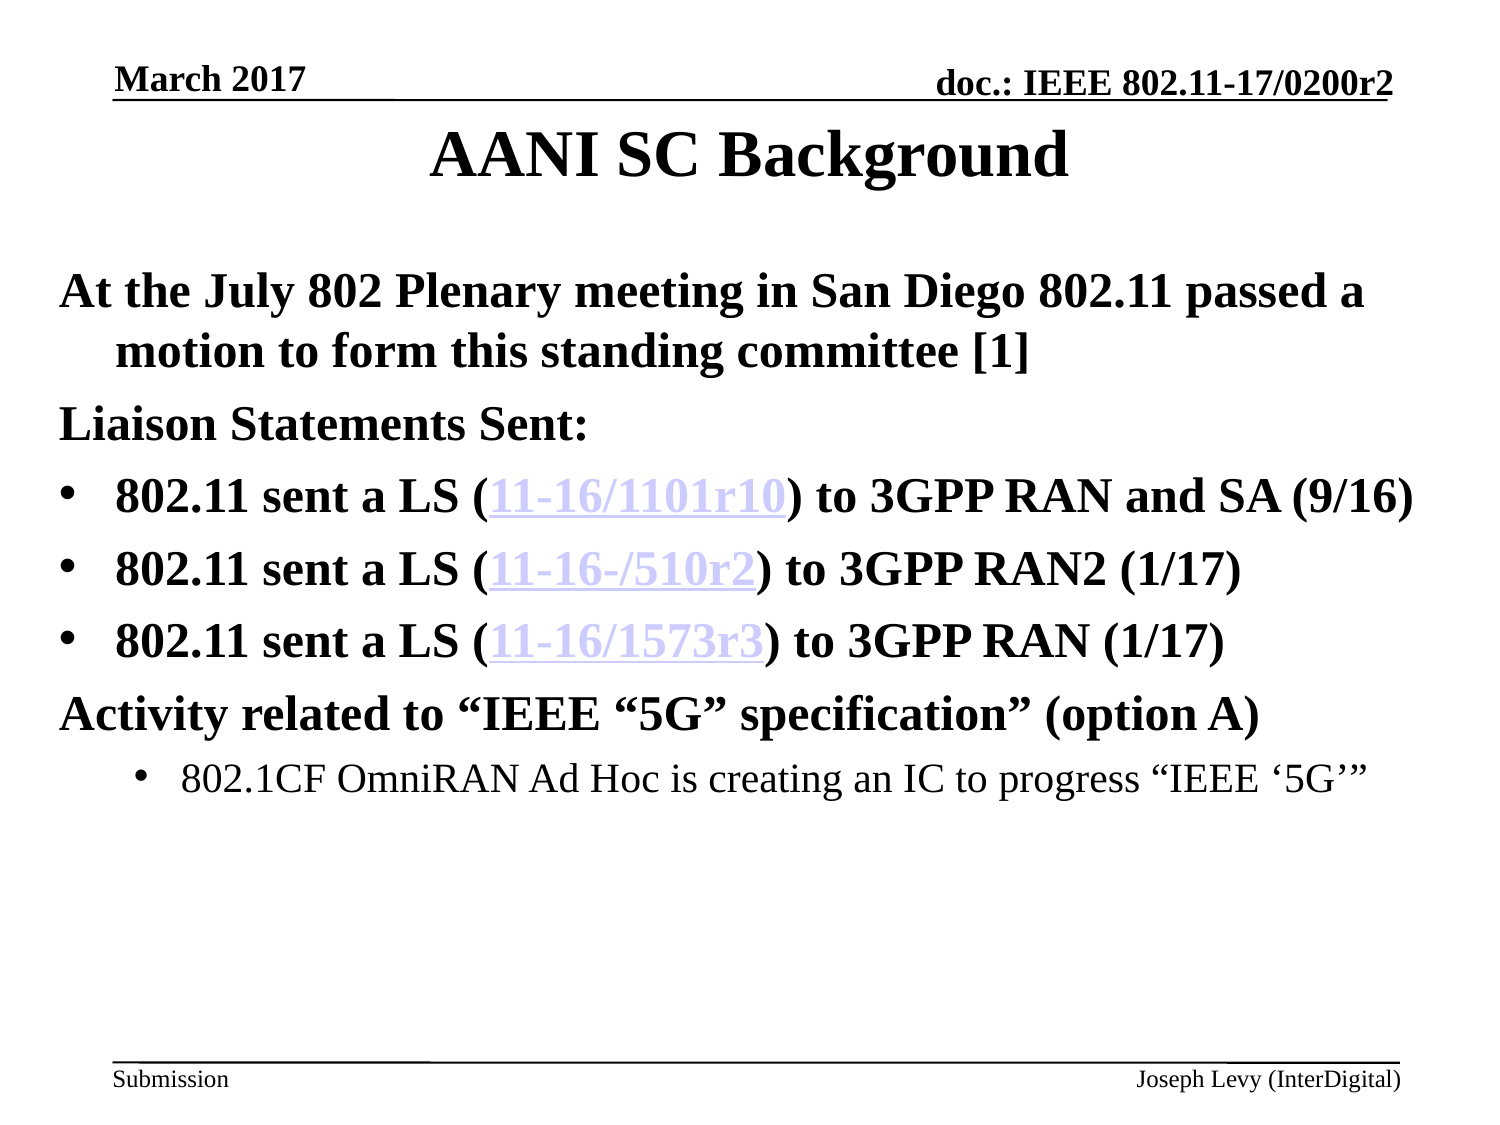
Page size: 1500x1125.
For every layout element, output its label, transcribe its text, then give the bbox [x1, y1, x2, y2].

list At the July 802 Plenary meeting in San Diego 802.11 passed a motion to form this standing committee [1] Liaison Statements Sent: 802.11 sent a LS (11-16/1101r10) to 3GPP RAN and SA (9/16) 802.11 sent a LS (11-16-/510r2) to 3GPP RAN2 (1/17) 802.11 sent a LS (11-16/1573r3) to 3GPP RAN (1/17) Activity related to “IEEE “5G” specification” (option A) 802.1CF OmniRAN Ad Hoc is creating an IC to progress “IEEE ‘5G’” [43, 249, 1457, 1051]
footer Joseph Levy (InterDigital) [878, 1061, 1402, 1093]
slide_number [114, 54, 423, 100]
title AANI SC Background [112, 112, 1388, 188]
